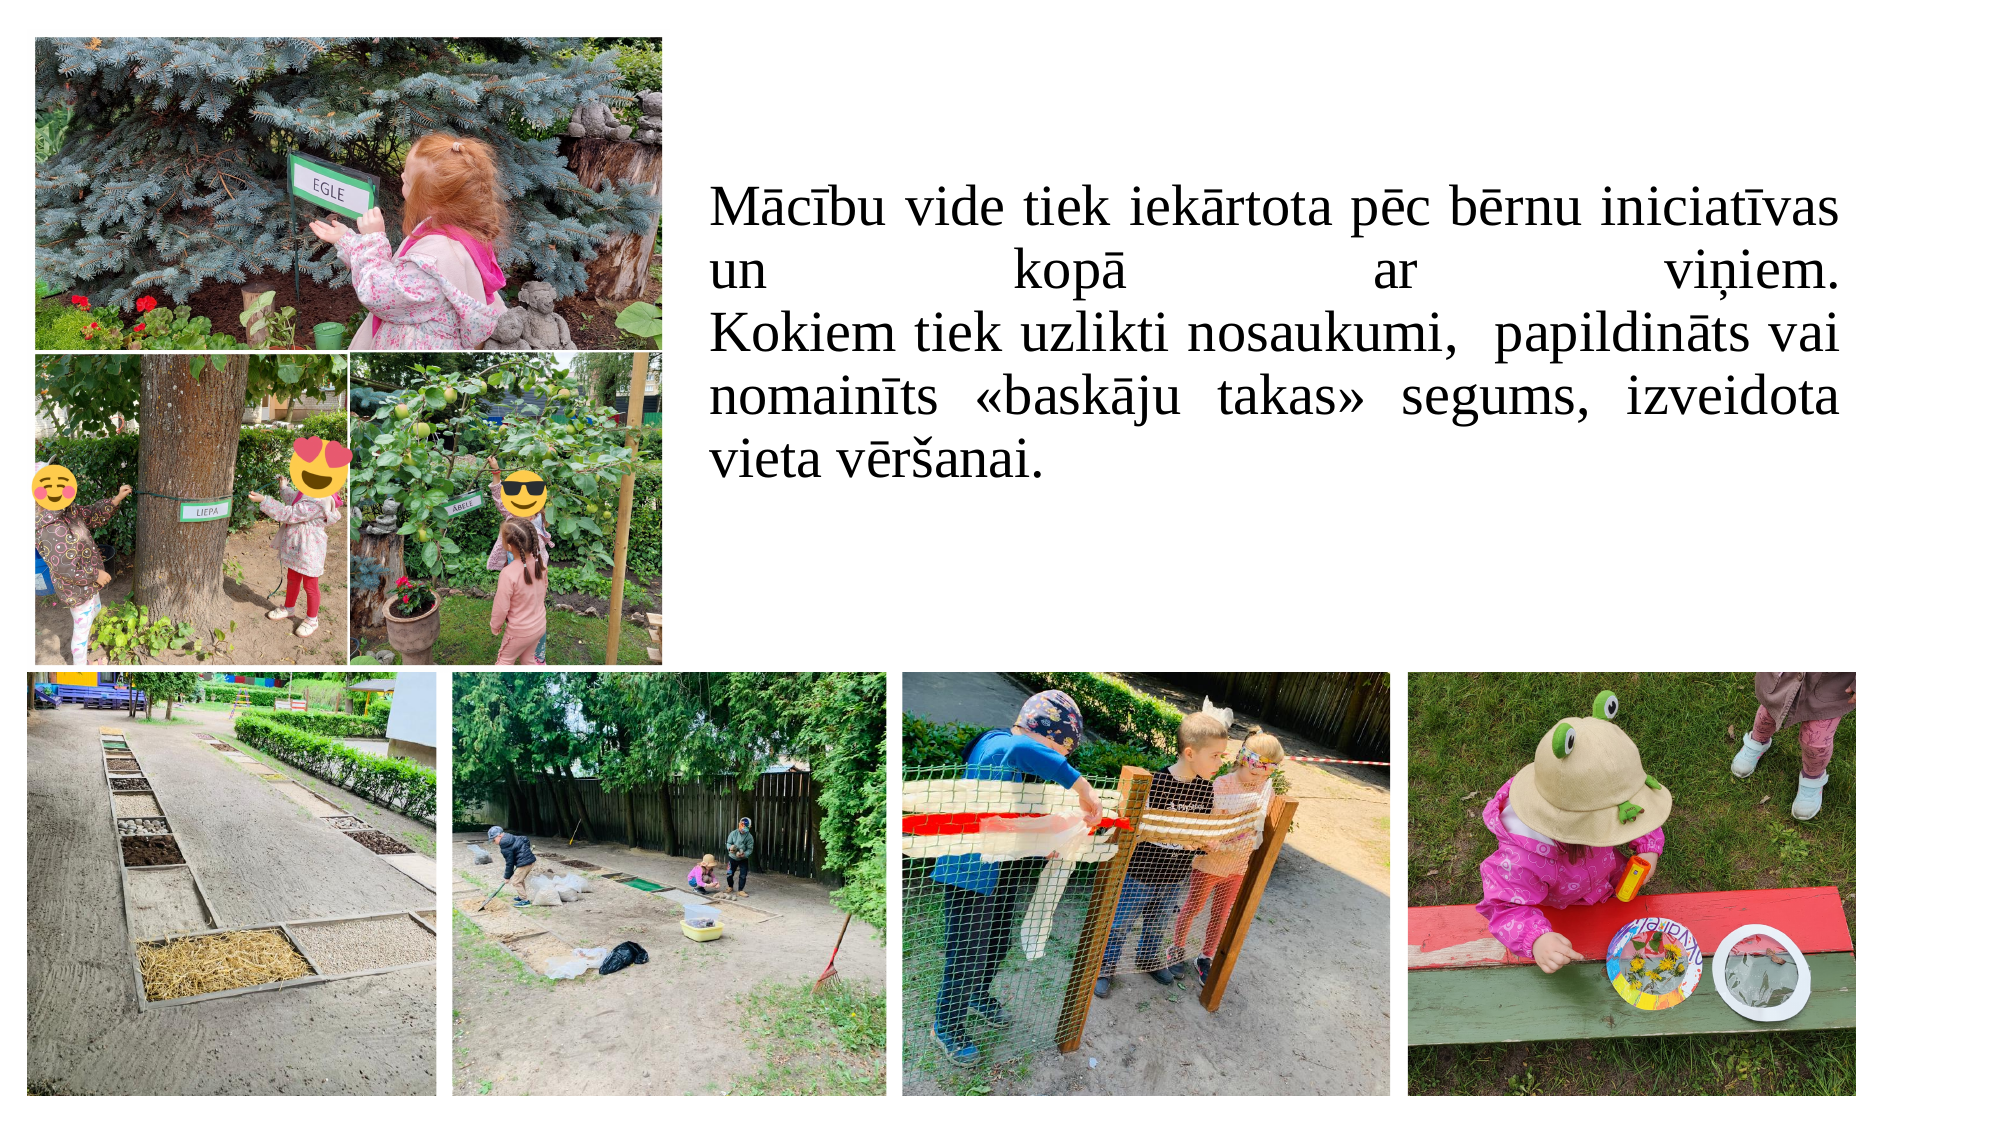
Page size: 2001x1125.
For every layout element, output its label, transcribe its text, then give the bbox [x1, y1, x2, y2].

picture [452, 672, 887, 1096]
picture [27, 672, 437, 1096]
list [902, 672, 1391, 1096]
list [27, 29, 670, 673]
picture [1407, 672, 1856, 1096]
title Mācību vide tiek iekārtota pēc bērnu iniciatīvas un kopā ar viņiem. Kokiem tiek uzlikti nosaukumi, papildināts vai nomainīts «baskāju takas» segums, izveidota vieta vēršanai. [694, 44, 1856, 621]
